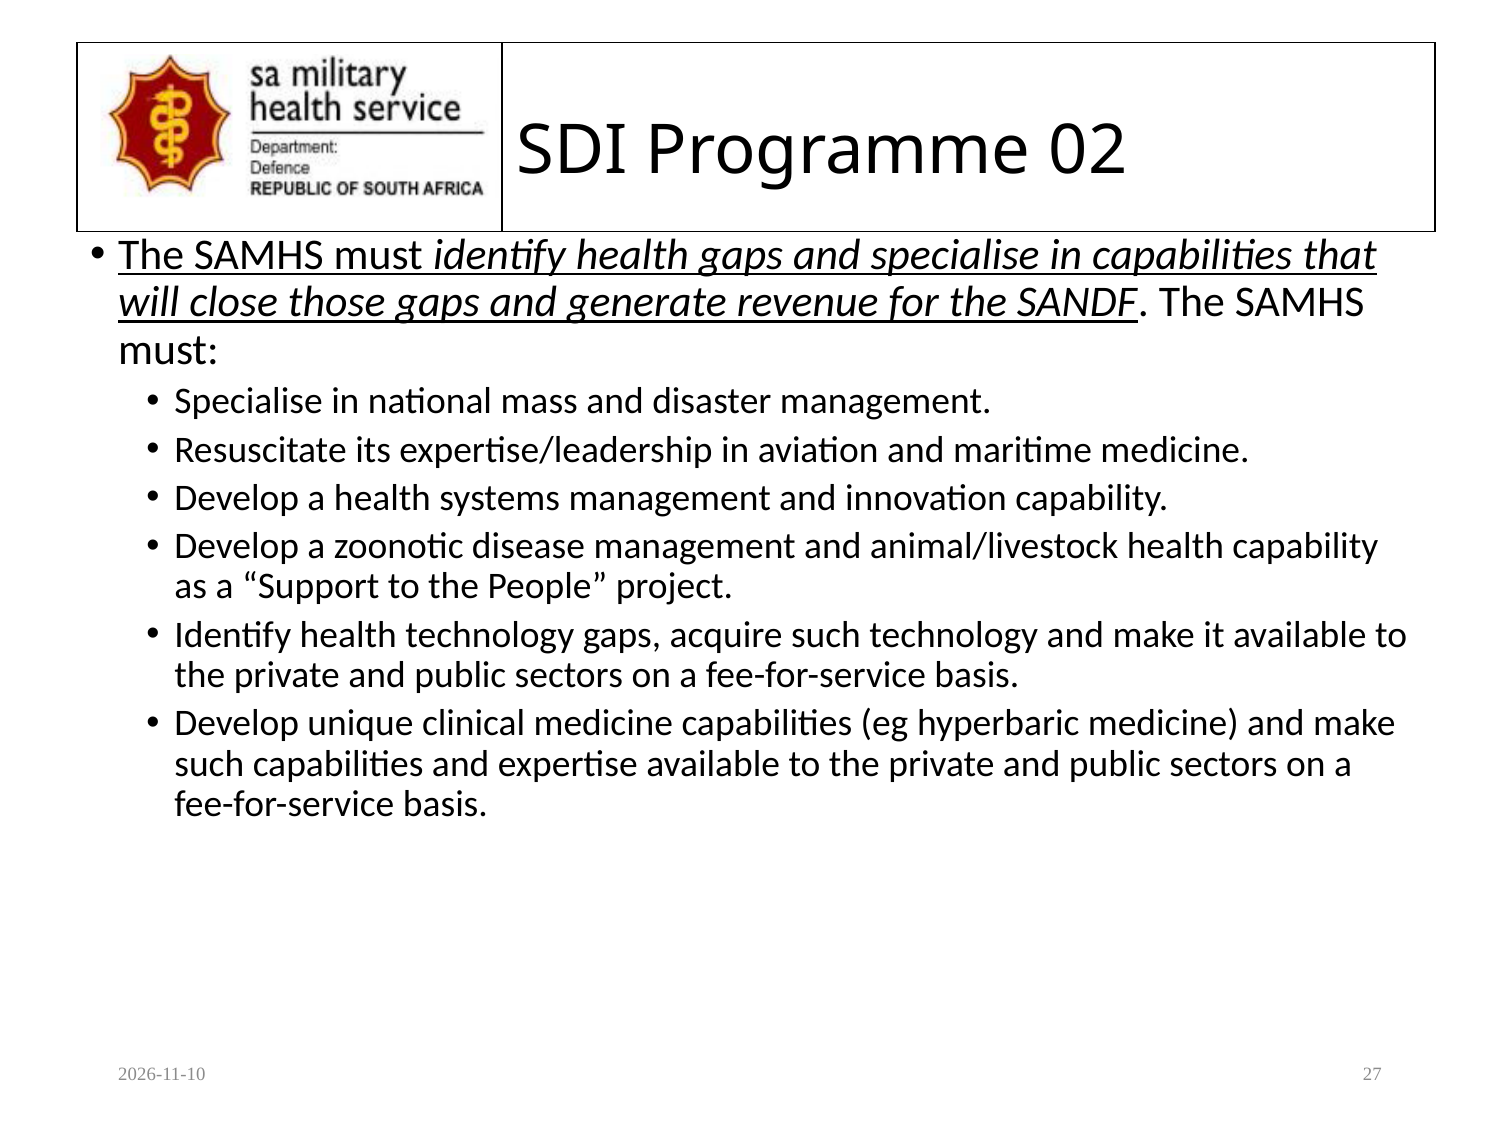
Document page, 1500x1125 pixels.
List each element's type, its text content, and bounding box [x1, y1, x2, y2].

slide_number 27 [1059, 1042, 1397, 1103]
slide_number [103, 1042, 441, 1103]
title SDI Programme 02 [501, 42, 1500, 261]
list The SAMHS must identify health gaps and specialise in capabilities that will close those gaps and generate revenue for the SANDF. The SAMHS must: Specialise in national mass and disaster management. Resuscitate its expertise/leadership in aviation and maritime medicine. Develop a health systems management and innovation capability. Develop a zoonotic disease management and animal/livestock health capability as a “Support to the People” project. Identify health technology gaps, acquire such technology and make it available to the private and public sectors on a fee-for-service basis. Develop unique clinical medicine capabilities (eg hyperbaric medicine) and make such capabilities and expertise available to the private and public sectors on a fee-for-service basis. [75, 224, 1425, 1025]
